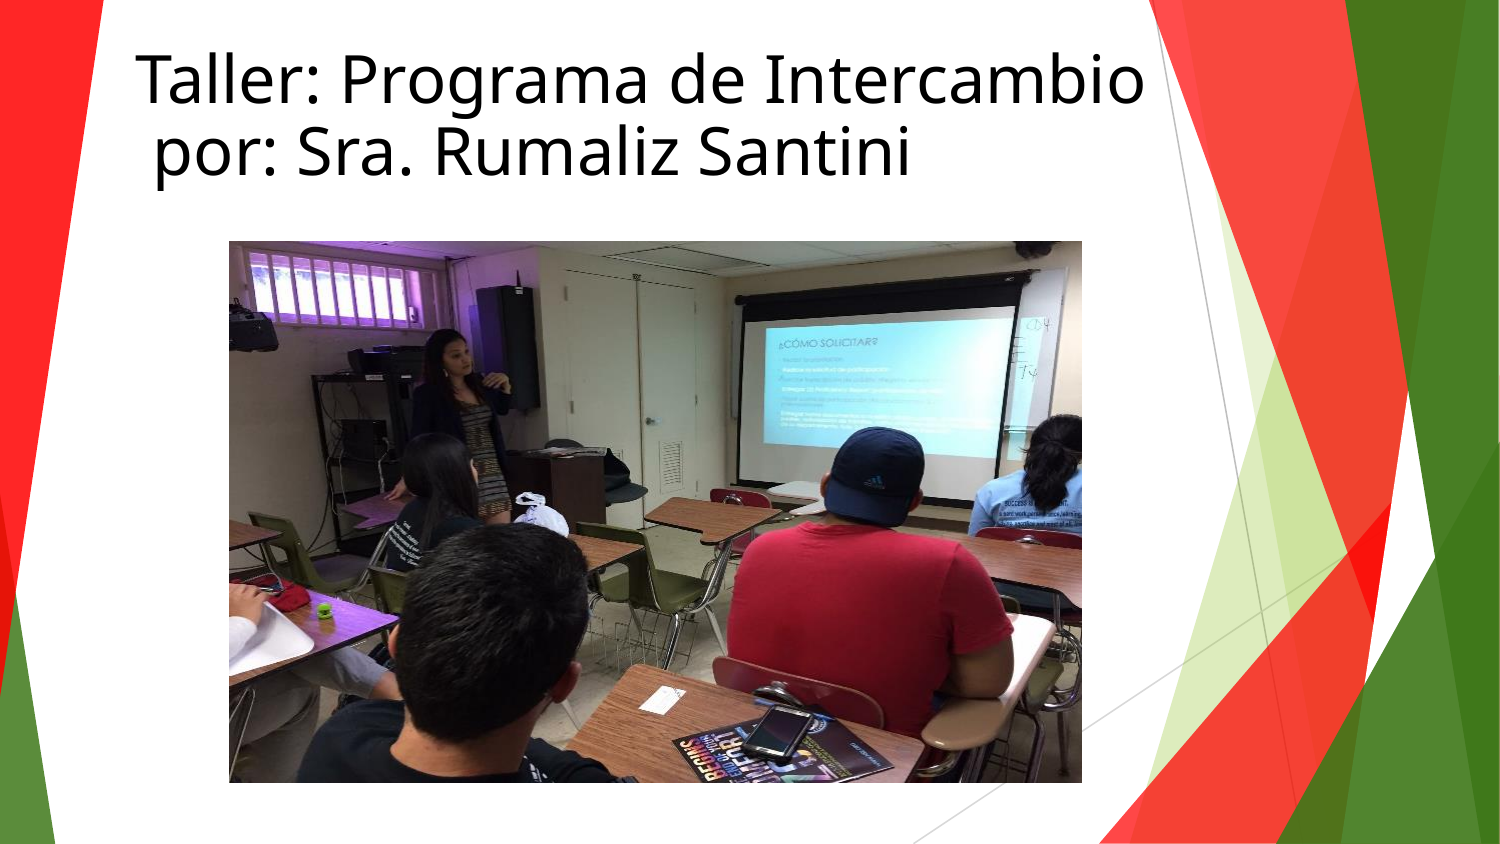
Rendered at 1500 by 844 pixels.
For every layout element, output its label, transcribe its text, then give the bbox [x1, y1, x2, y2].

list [229, 240, 1082, 784]
title Taller: Programa de Intercambio por: Sra. Rumaliz Santini [120, 37, 1252, 175]
